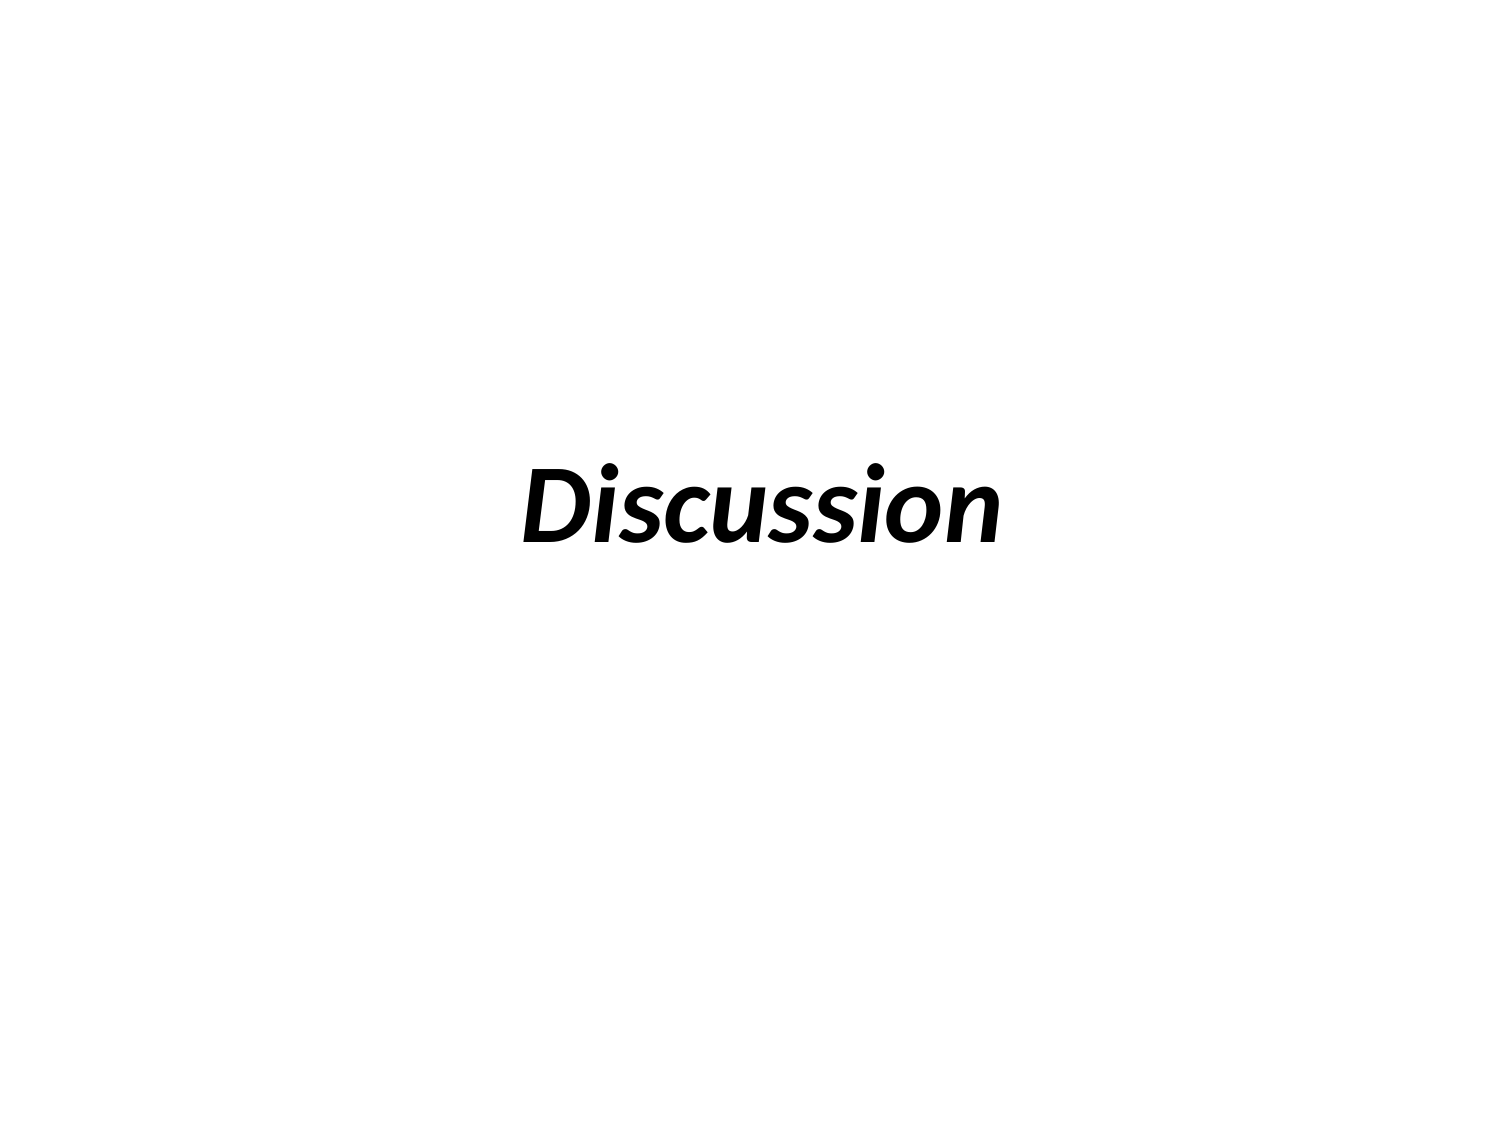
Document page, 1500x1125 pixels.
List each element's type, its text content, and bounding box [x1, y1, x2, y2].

text_box Discussion [505, 414, 1056, 580]
